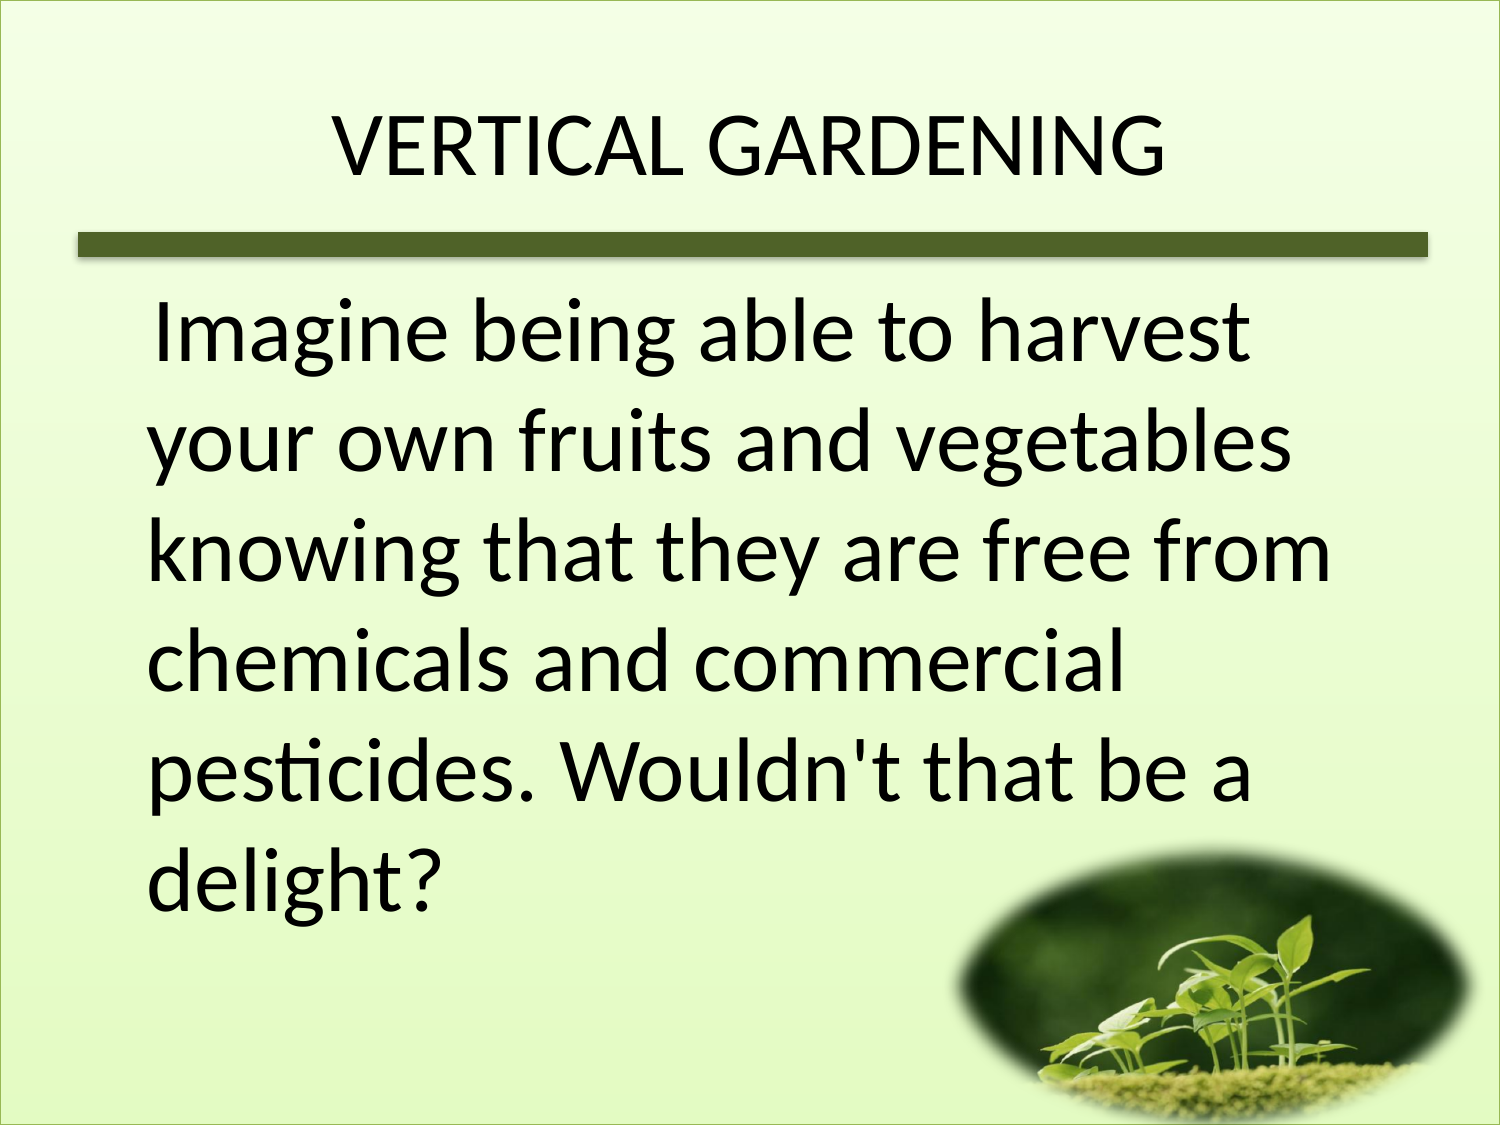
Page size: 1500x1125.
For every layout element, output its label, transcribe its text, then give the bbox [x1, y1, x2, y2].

picture [978, 935, 1456, 1108]
title VERTICAL GARDENING [75, 45, 1425, 233]
list Imagine being able to harvest your own fruits and vegetables knowing that they are free from chemicals and commercial pesticides. Wouldn't that be a delight? [75, 262, 1425, 1005]
